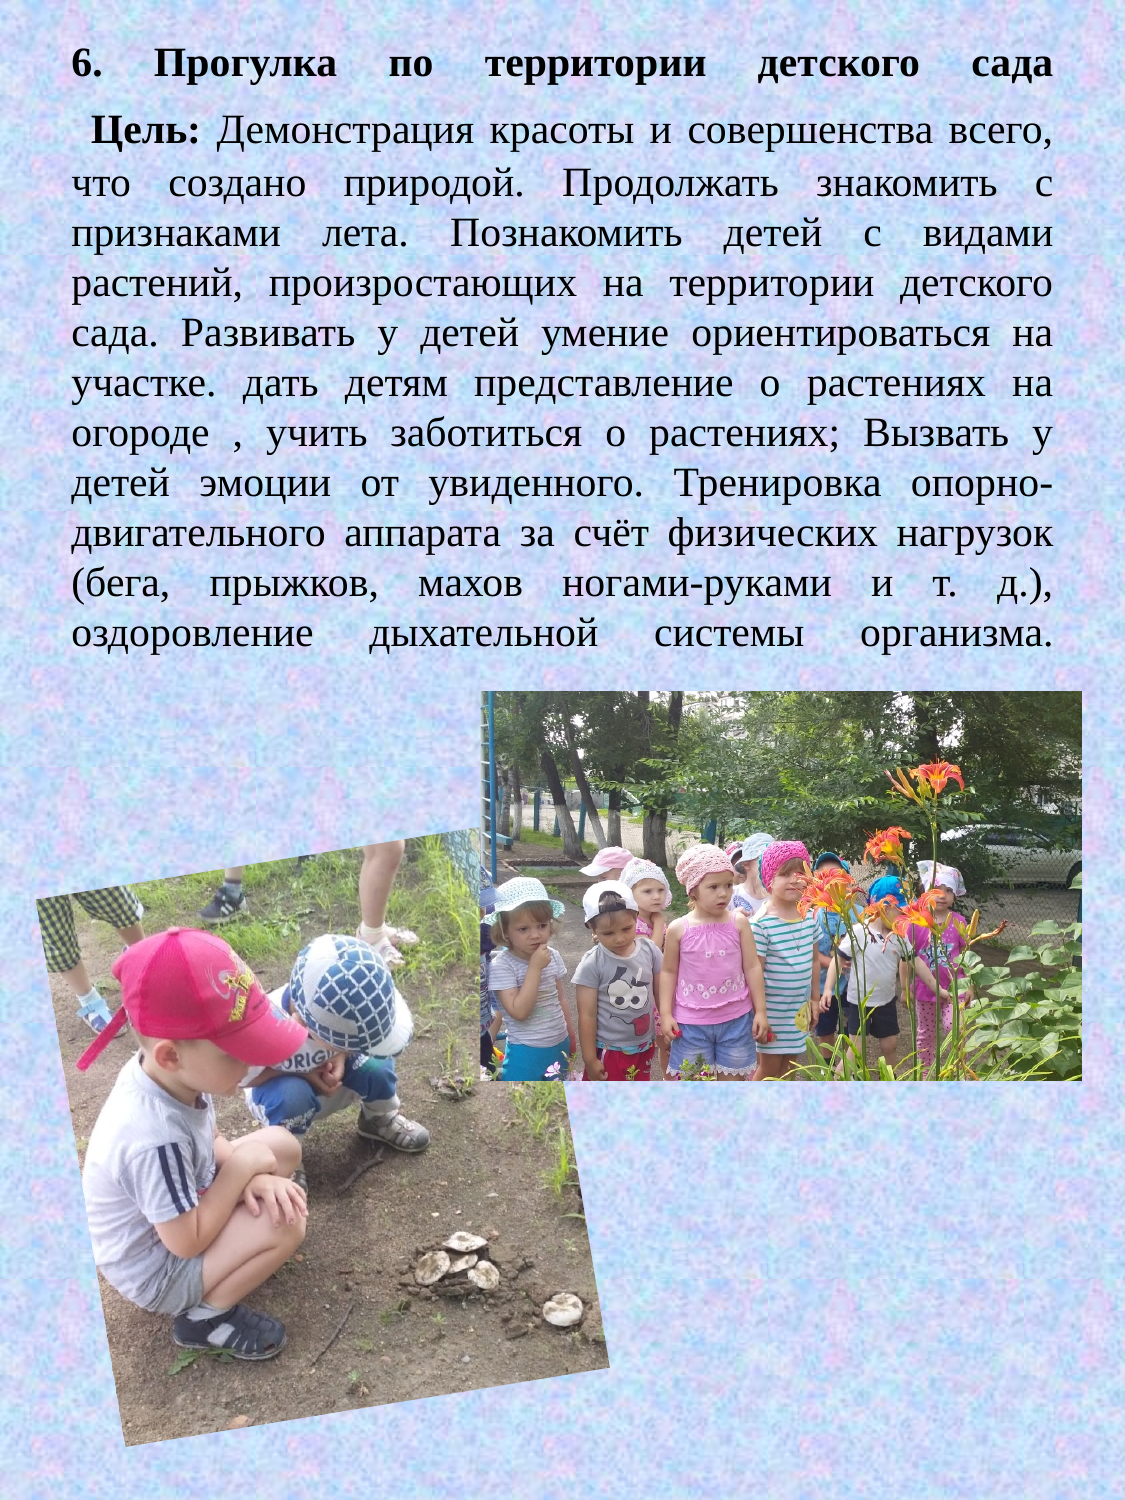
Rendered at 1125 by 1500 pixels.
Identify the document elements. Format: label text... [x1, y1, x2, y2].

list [76, 856, 569, 1412]
title 6. Прогулка по территории детского сада Цель: Демонстрация красоты и совершенства всего, что создано природой. Продолжать знакомить с признаками лета. Познакомить детей с видами растений, произростающих на территории детского сада. Развивать у детей умение ориентироваться на участке. дать детям представление о растениях на огороде , учить заботиться о растениях; Вызвать у детей эмоции от увиденного. Тренировка опорно-двигательного аппарата за счёт физических нагрузок (бега, прыжков, махов ногами-руками и т. д.), оздоровление дыхательной системы организма. [56, 60, 1069, 310]
picture [0, 0, 1125, 1500]
